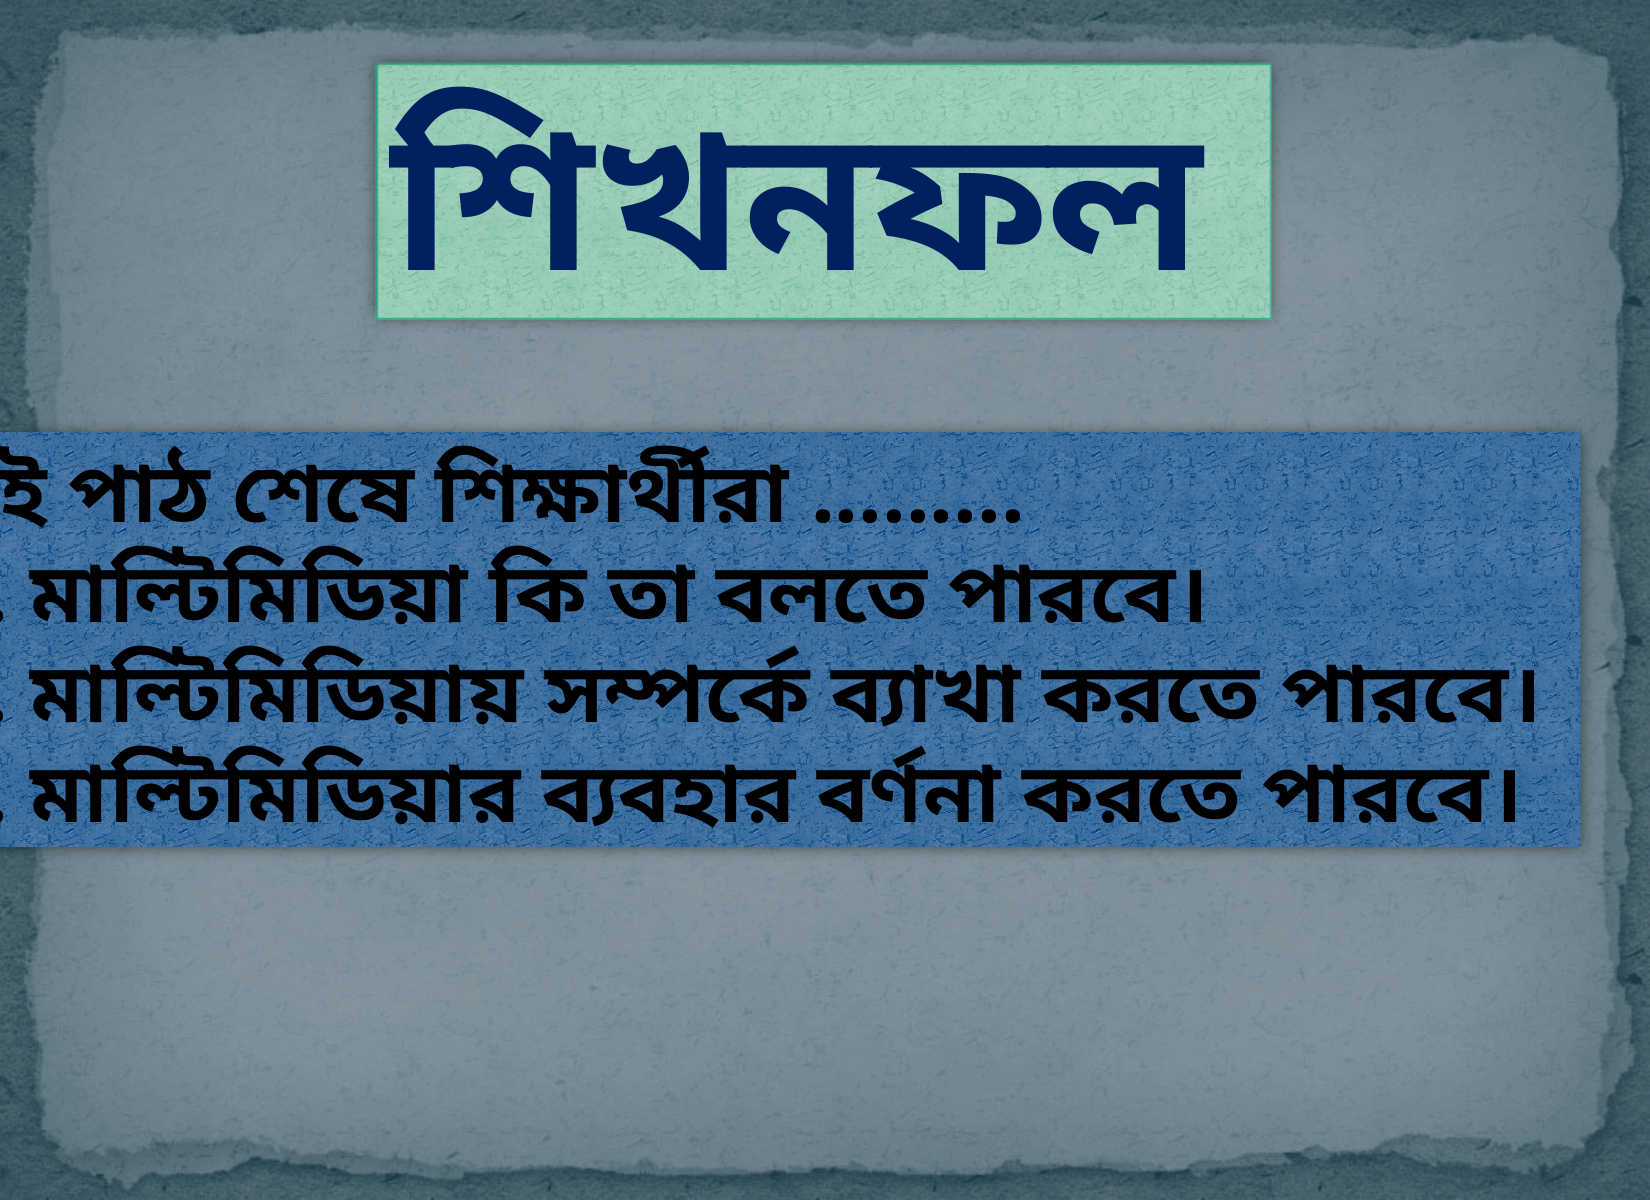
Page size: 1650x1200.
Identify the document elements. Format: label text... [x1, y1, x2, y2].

text_box শিখনফল [379, 66, 1269, 317]
text_box এই পাঠ শেষে শিক্ষার্থীরা ......... ১. মাল্টিমিডিয়া কি তা বলতে পারবে। ২. মাল্টিমিডিয়ায় সম্পর্কে ব্যাখা করতে পারবে। ৩. মাল্টিমিডিয়ার ব্যবহার বর্ণনা করতে পারবে। [0, 432, 1581, 847]
